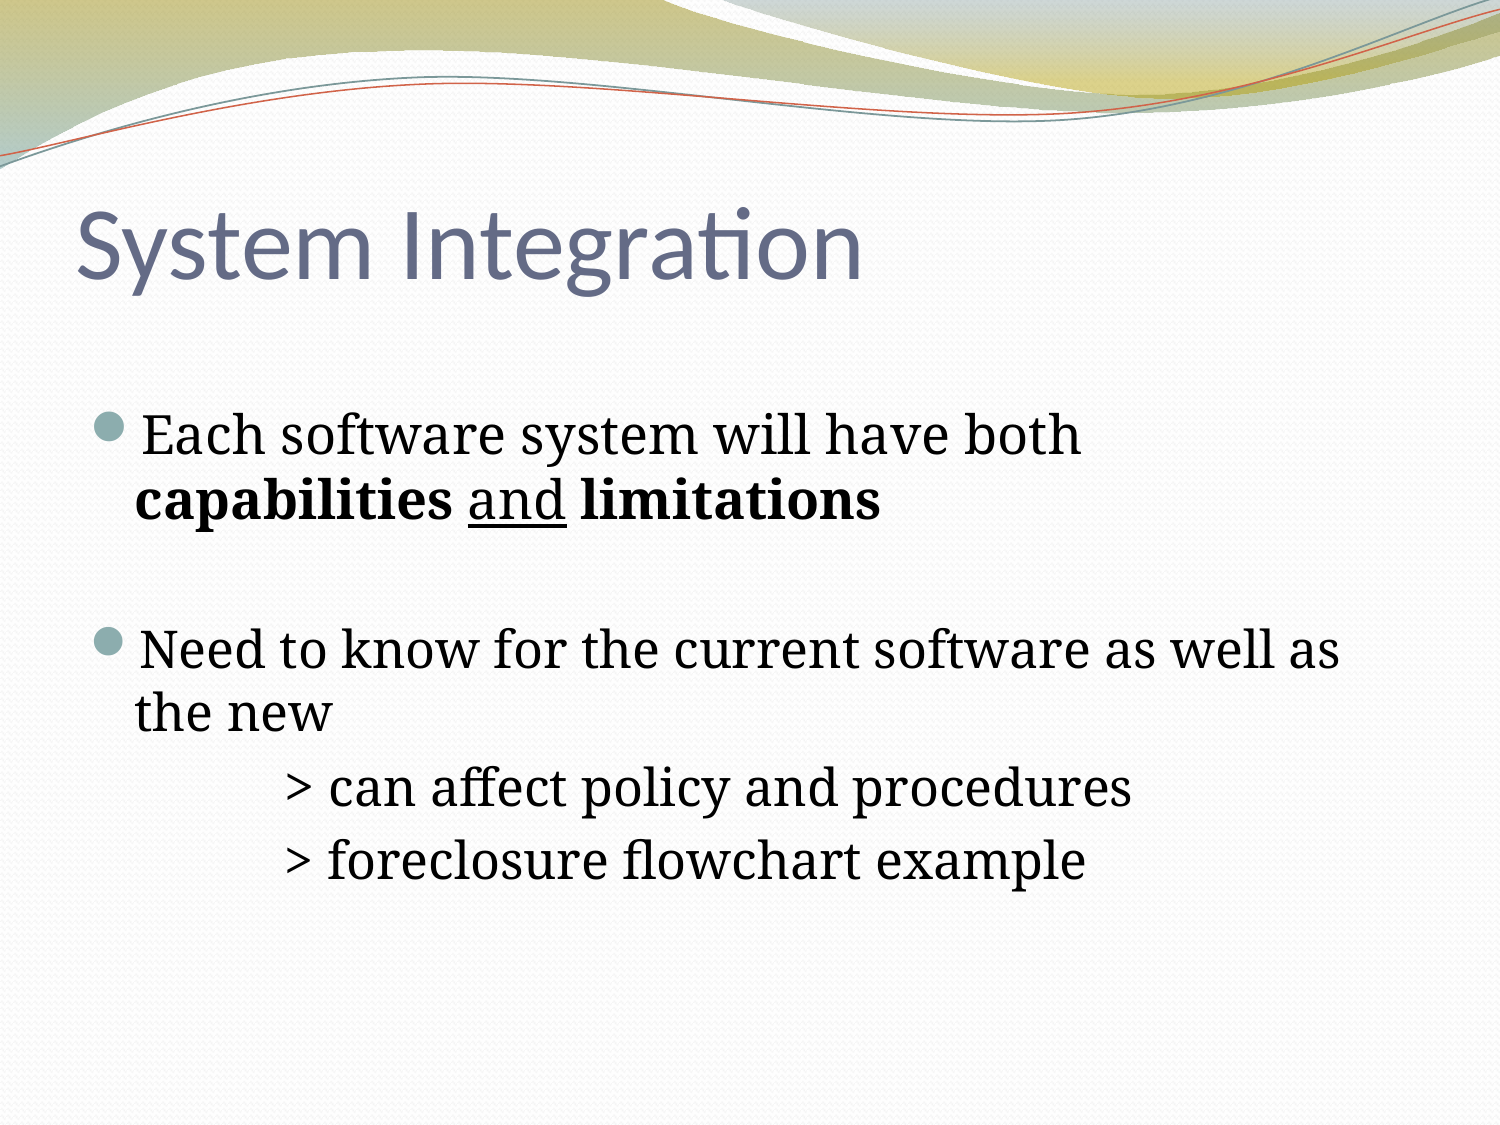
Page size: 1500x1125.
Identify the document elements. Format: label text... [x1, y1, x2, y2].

title System Integration [75, 112, 1425, 300]
list Each software system will have both capabilities and limitations Need to know for the current software as well as the new > can affect policy and procedures > foreclosure flowchart example [75, 317, 1425, 1038]
